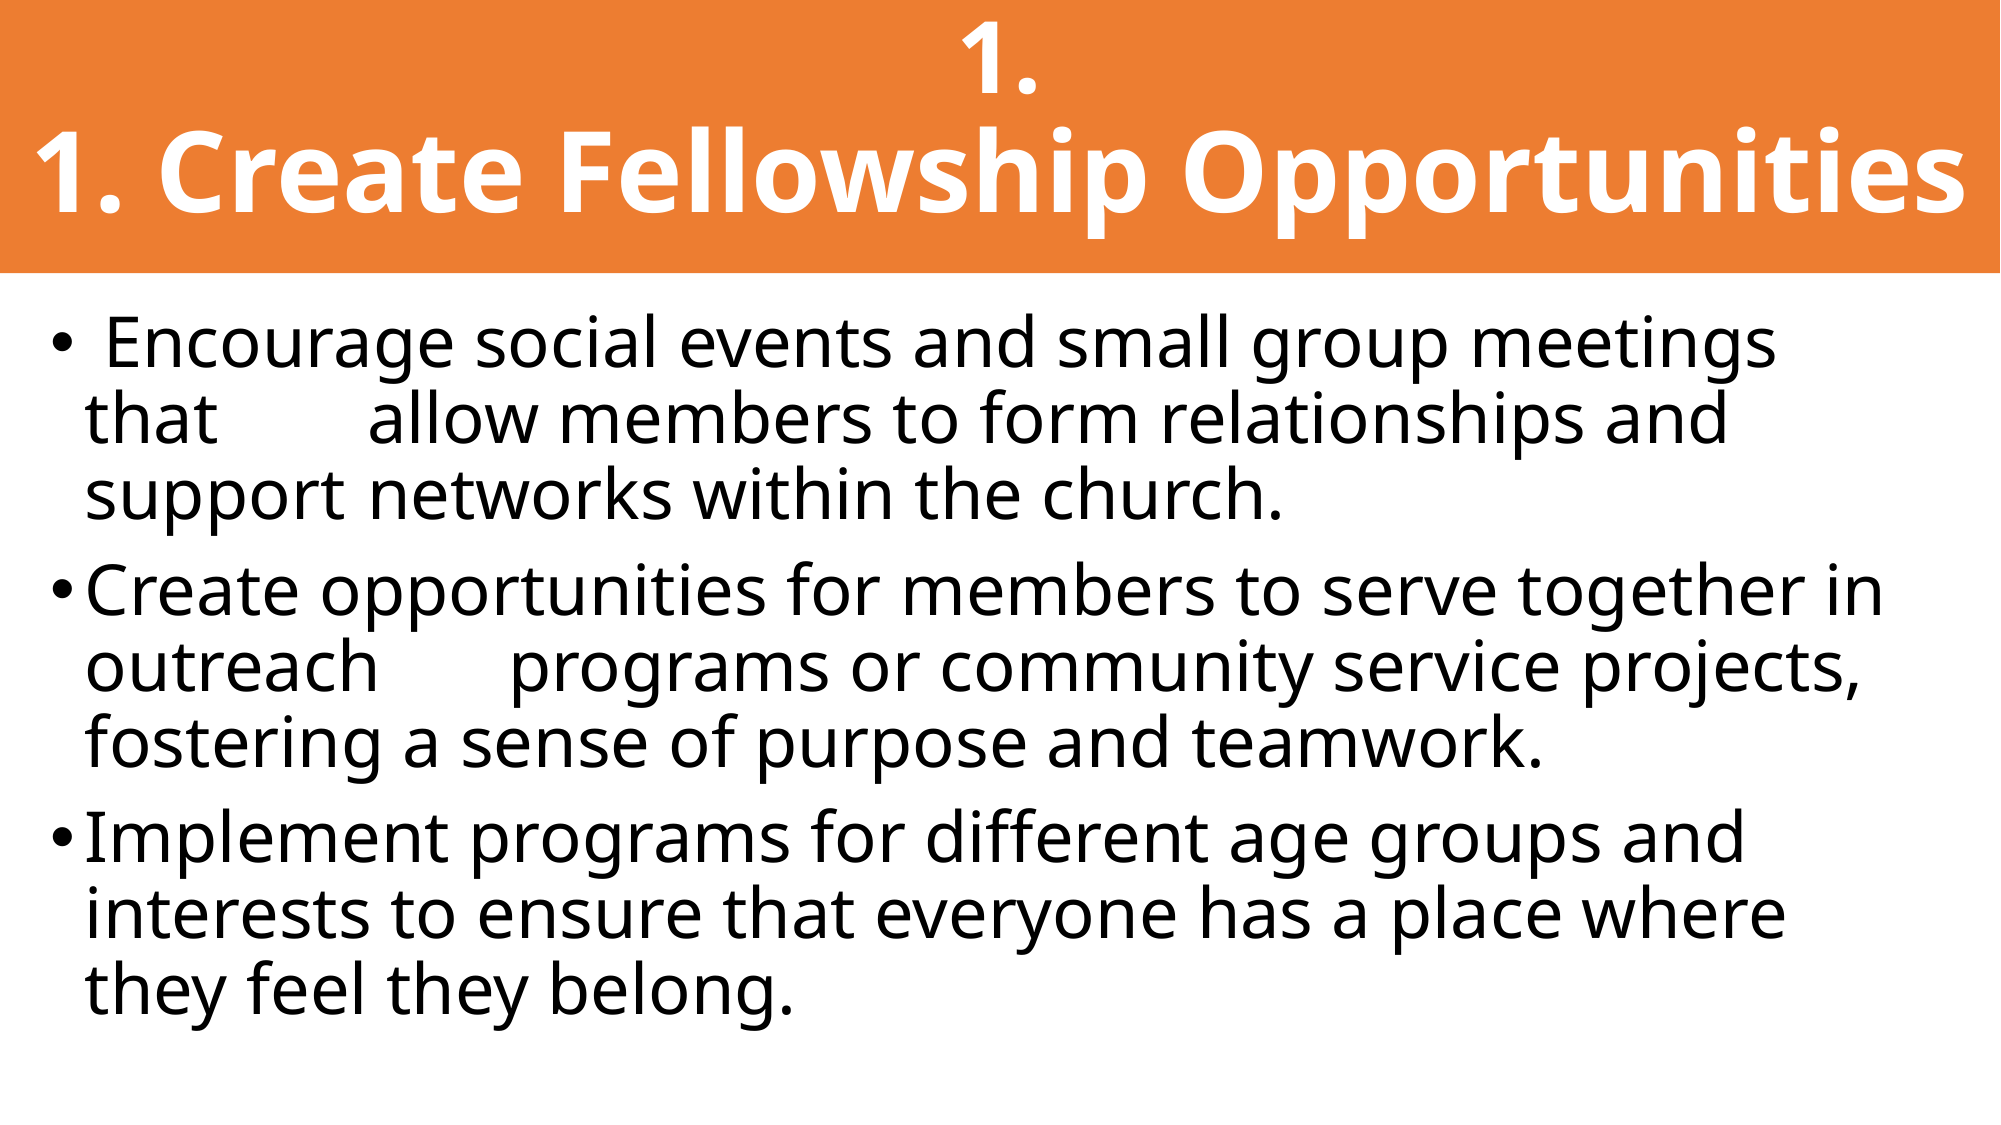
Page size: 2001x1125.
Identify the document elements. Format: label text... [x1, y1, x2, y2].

list Encourage social events and small group meetings that allow members to form relationships and support networks within the church. Create opportunities for members to serve together in outreach programs or community service projects, fostering a sense of purpose and teamwork. Implement programs for different age groups and interests to ensure that everyone has a place where they feel they belong. [34, 299, 1937, 1075]
title 1. 1. Create Fellowship Opportunities [0, 0, 2000, 274]
